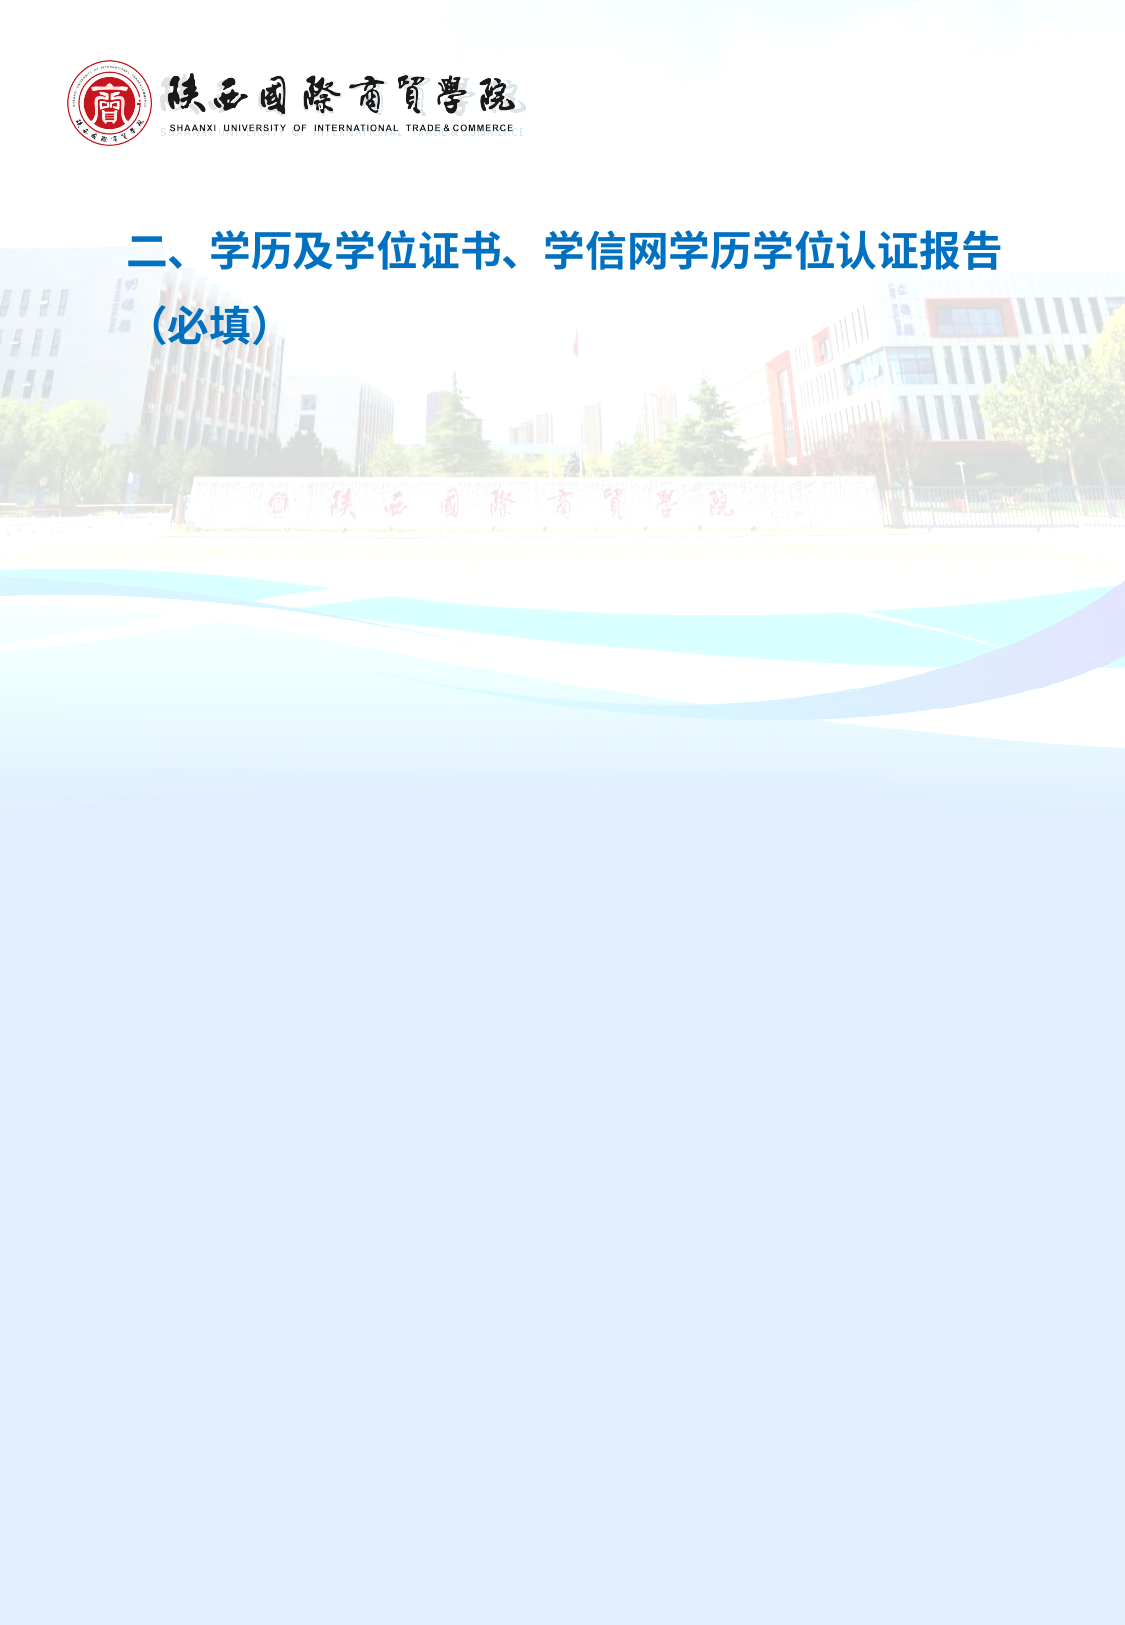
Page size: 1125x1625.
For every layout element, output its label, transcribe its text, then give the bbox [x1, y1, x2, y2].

title 二、学历及学位证书、学信网学历学位认证报告（必填） [111, 213, 1048, 336]
picture [67, 60, 515, 146]
